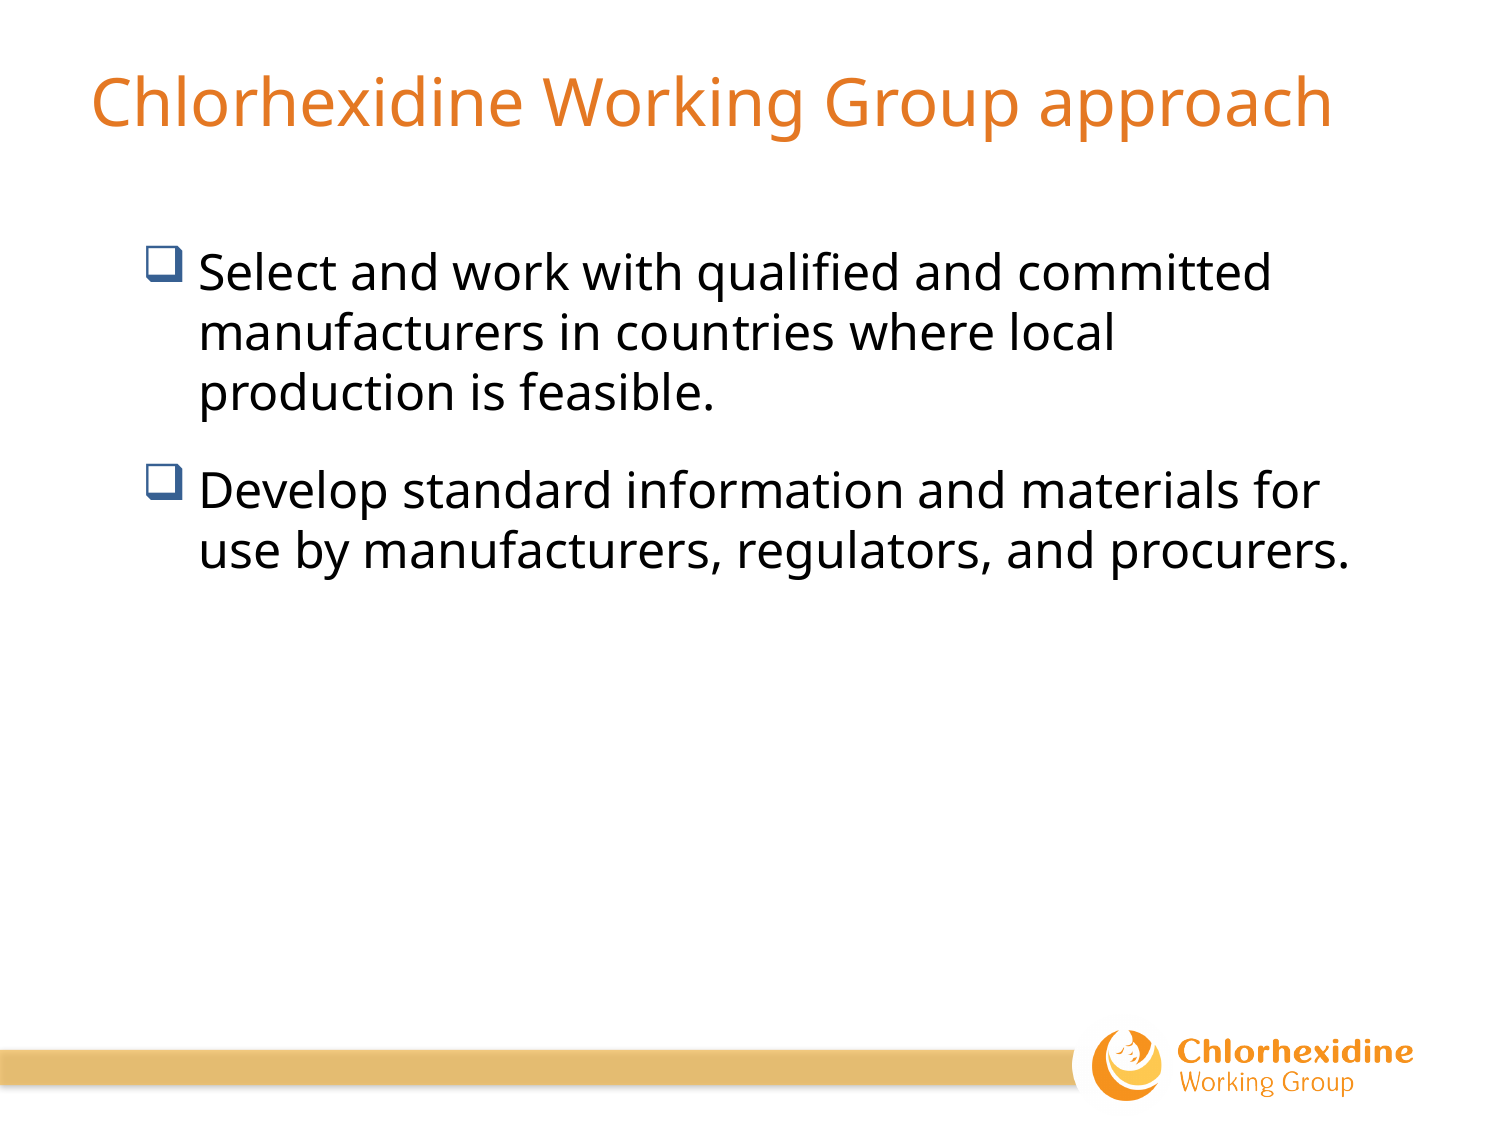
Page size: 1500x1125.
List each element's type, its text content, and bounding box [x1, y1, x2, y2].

list Select and work with qualified and committed manufacturers in countries where local production is feasible. Develop standard information and materials for use by manufacturers, regulators, and procurers. [127, 233, 1399, 976]
title Chlorhexidine Working Group approach [75, 60, 1425, 248]
picture [1072, 1014, 1413, 1116]
